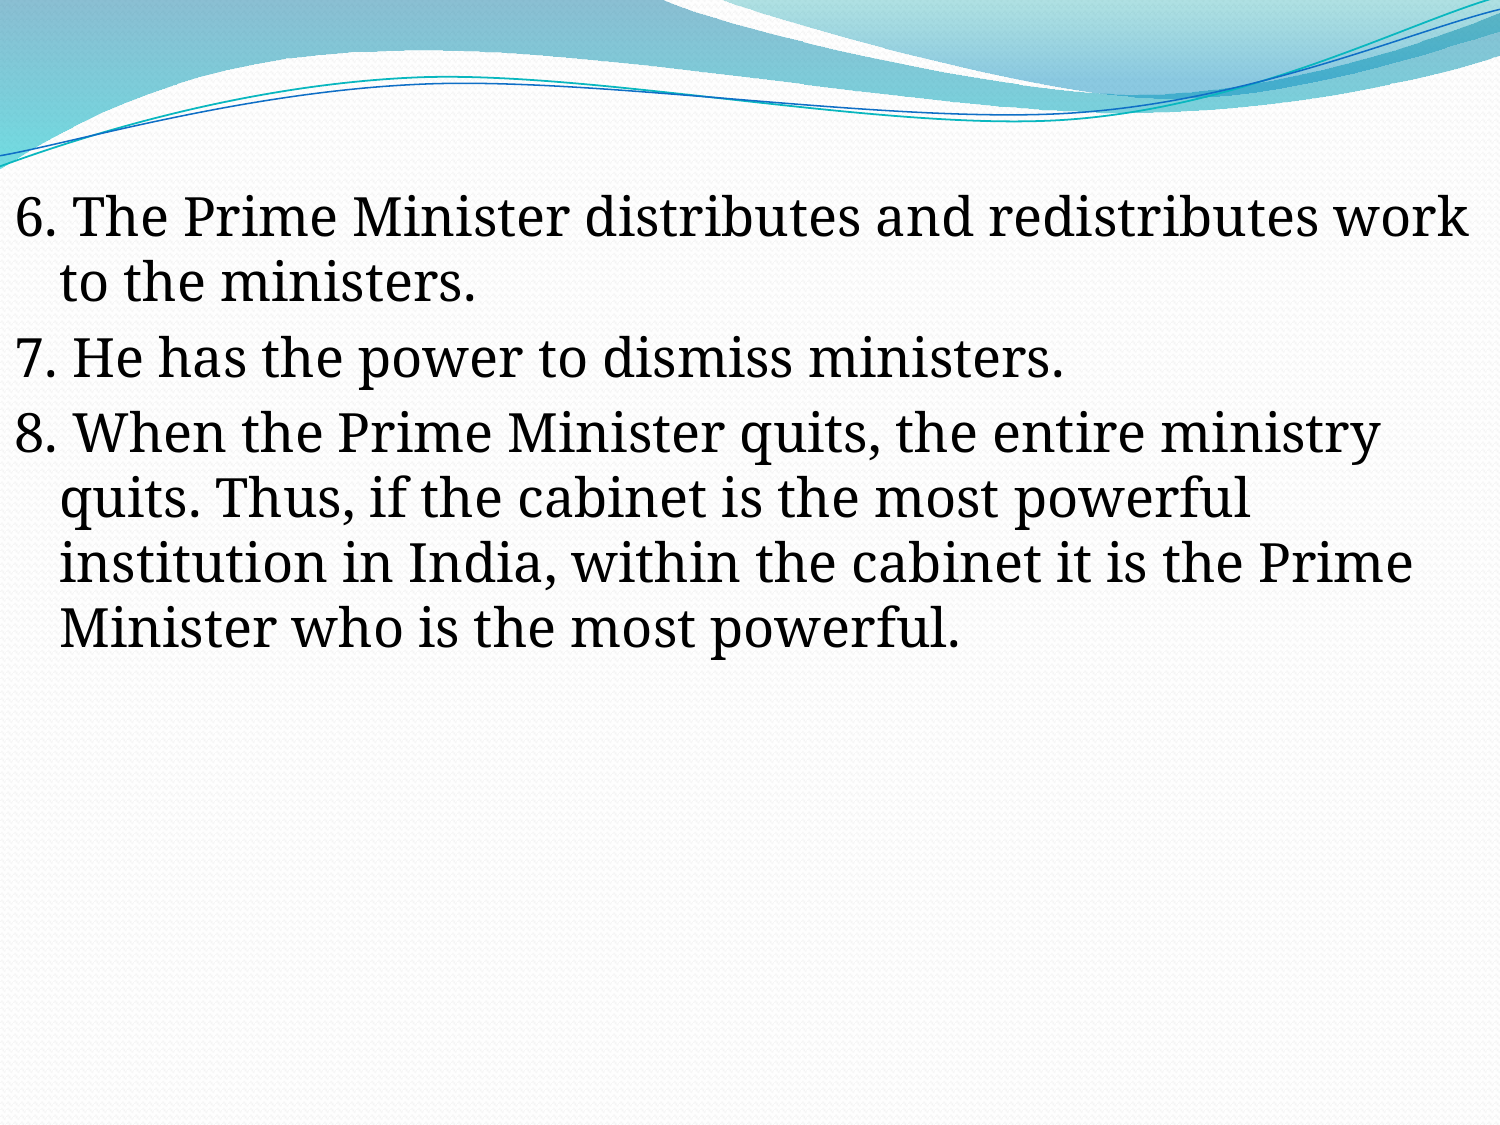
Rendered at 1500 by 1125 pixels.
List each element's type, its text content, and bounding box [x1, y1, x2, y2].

list 6. The Prime Minister distributes and redistributes work to the ministers. 7. He has the power to dismiss ministers. 8. When the Prime Minister quits, the entire ministry quits. Thus, if the cabinet is the most powerful institution in India, within the cabinet it is the Prime Minister who is the most powerful. [0, 174, 1500, 1125]
